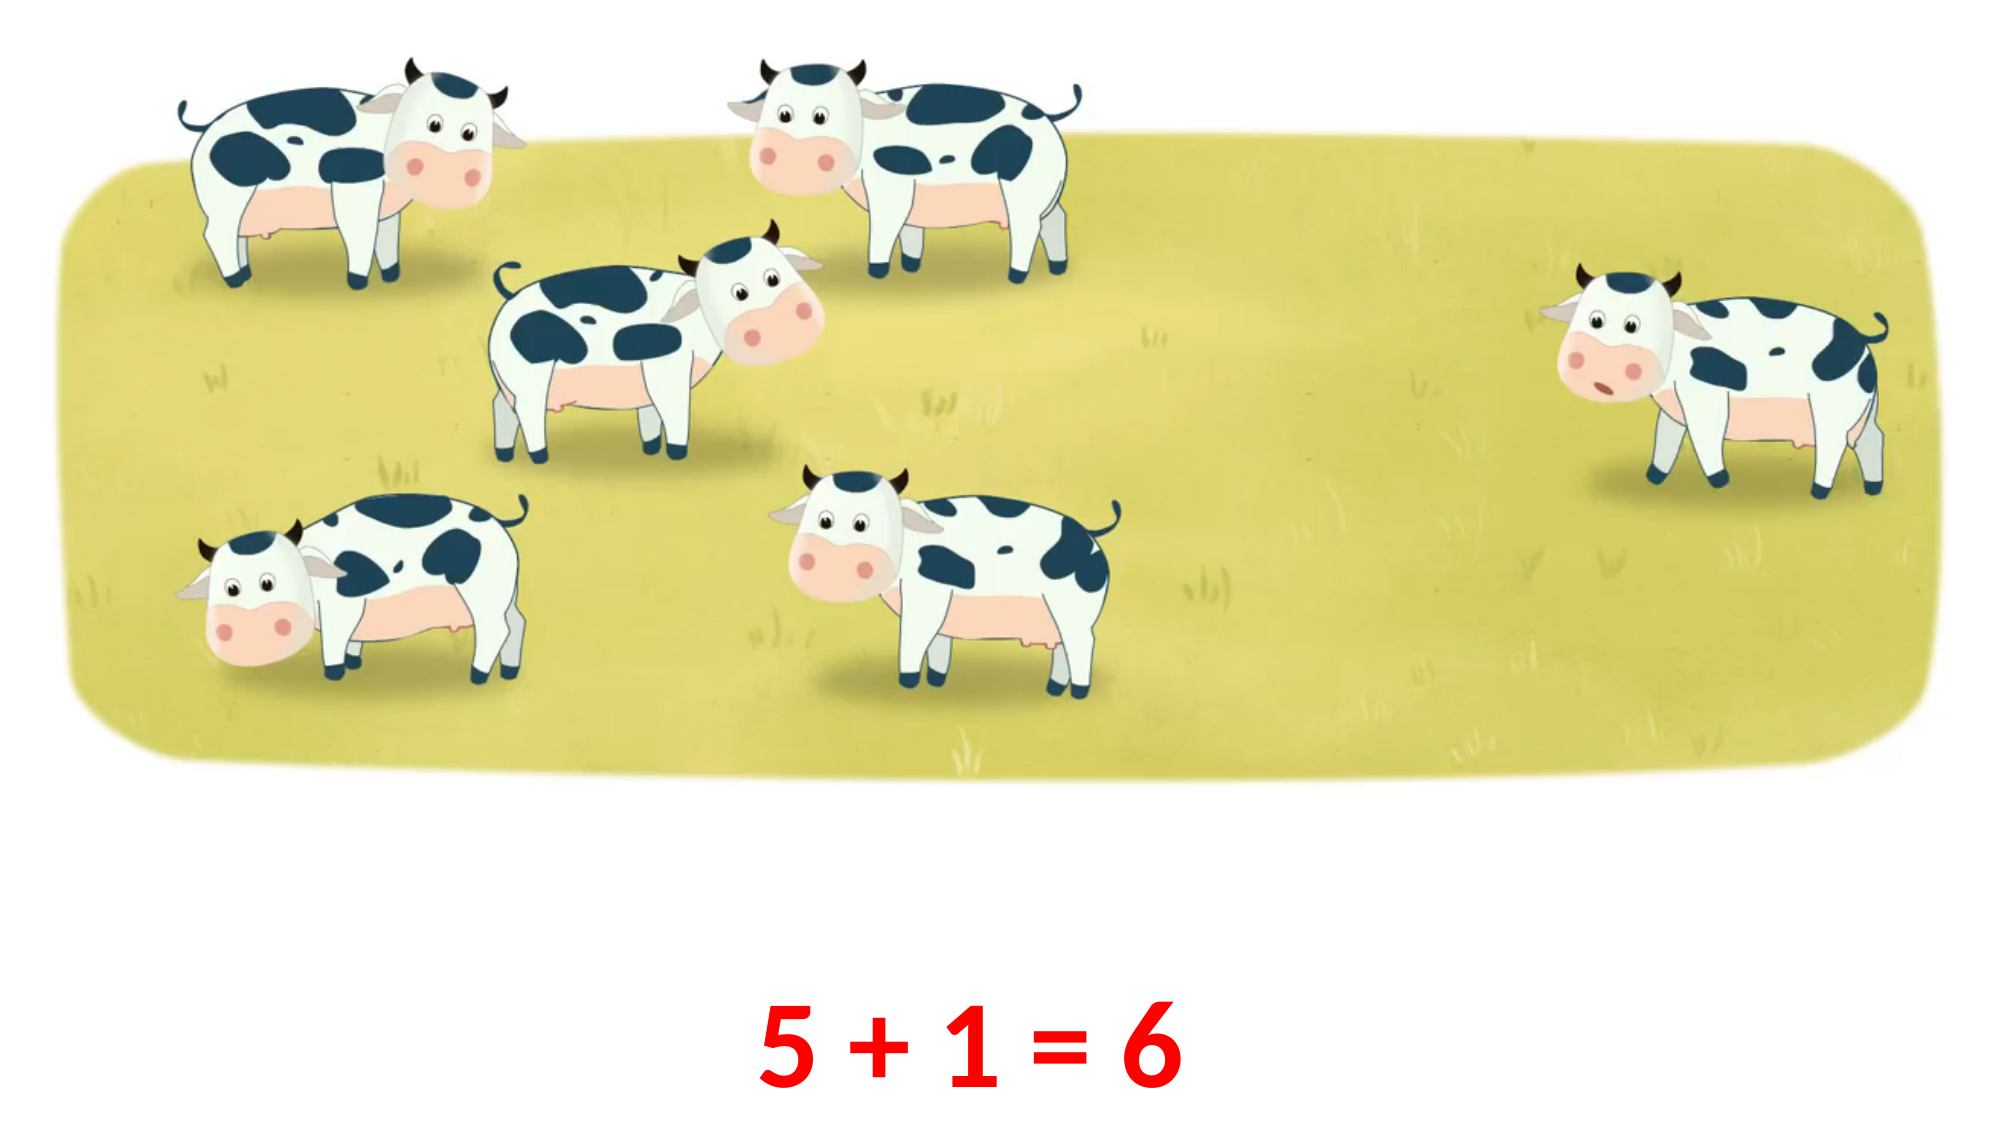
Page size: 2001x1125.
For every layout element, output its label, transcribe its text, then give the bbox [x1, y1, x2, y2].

text_box 5 + 1 = 6 [567, 955, 1373, 1121]
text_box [23, 0, 1976, 928]
